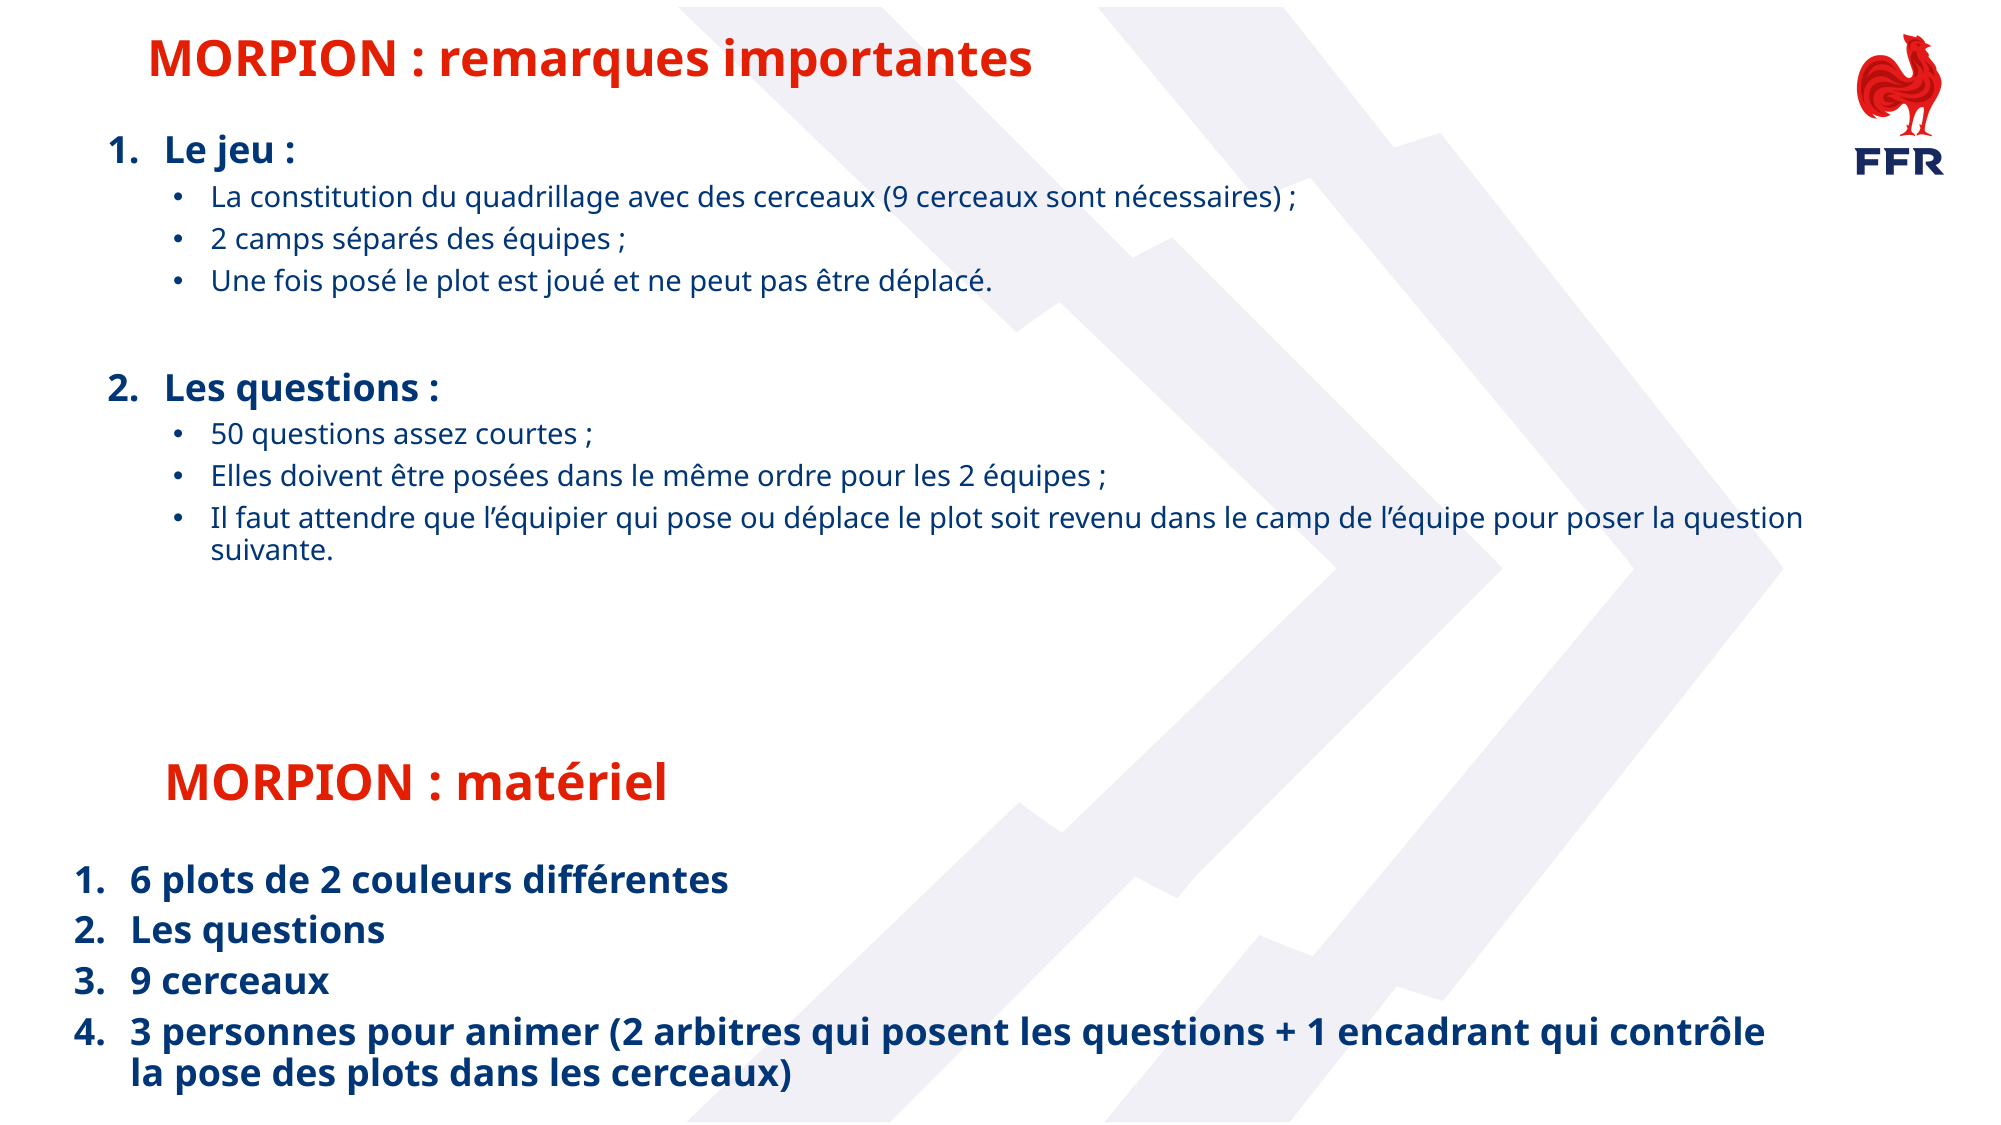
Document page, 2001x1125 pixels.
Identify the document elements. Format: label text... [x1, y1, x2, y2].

list Le jeu : La constitution du quadrillage avec des cerceaux (9 cerceaux sont nécessaires) ; 2 camps séparés des équipes ; Une fois posé le plot est joué et ne peut pas être déplacé. Les questions : 50 questions assez courtes ; Elles doivent être posées dans le même ordre pour les 2 équipes ; Il faut attendre que l’équipier qui pose ou déplace le plot soit revenu dans le camp de l’équipe pour poser la question suivante. [83, 124, 1851, 695]
text_box MORPION : matériel [149, 735, 1616, 834]
list MORPION : remarques importantes [132, 11, 1598, 109]
text_box 6 plots de 2 couleurs différentes Les questions 9 cerceaux 3 personnes pour animer (2 arbitres qui posent les questions + 1 encadrant qui contrôle la pose des plots dans les cerceaux) [49, 853, 1818, 1035]
picture [0, 0, 2000, 1125]
